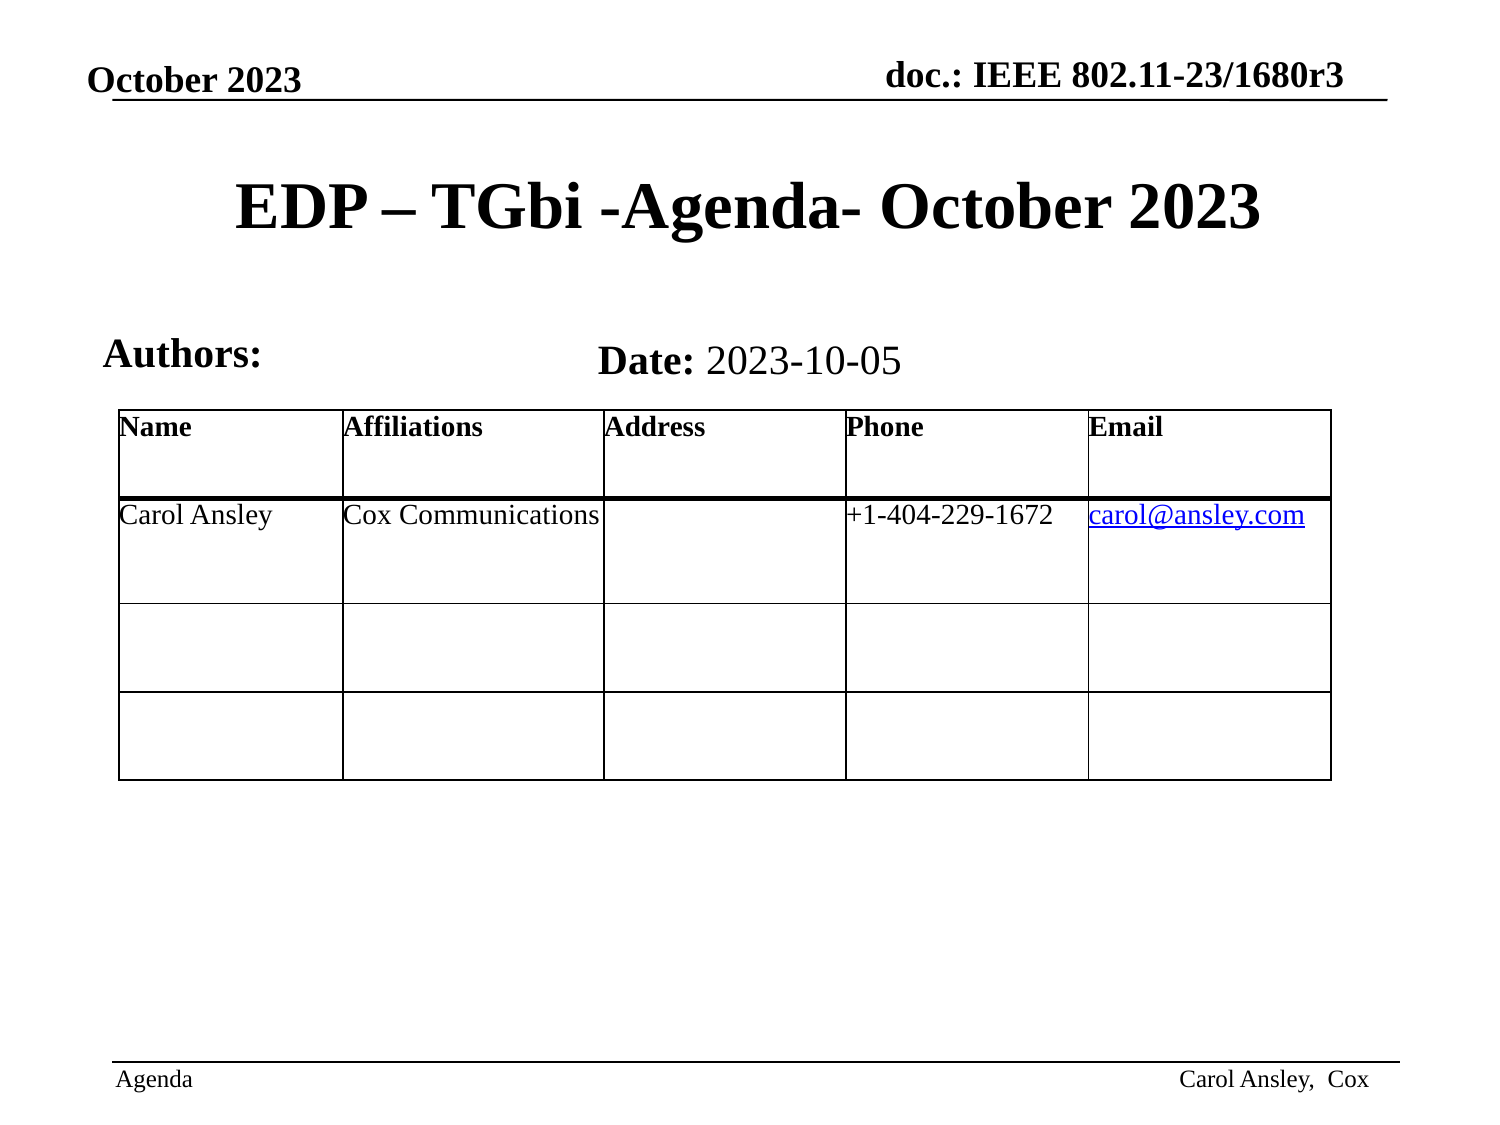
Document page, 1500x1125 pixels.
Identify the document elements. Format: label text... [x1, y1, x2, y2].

table_header Email [1089, 411, 1330, 496]
table_cell carol@ansley.com [1089, 501, 1330, 603]
table_cell Carol Ansley [120, 501, 342, 603]
text_box EDP – TGbi -Agenda- October 2023 [112, 153, 1388, 249]
table_cell [1089, 604, 1330, 691]
table_cell [344, 693, 603, 779]
table_cell [605, 501, 845, 603]
table_cell [120, 604, 342, 691]
table_cell [847, 693, 1088, 779]
text_box Authors: [95, 318, 318, 384]
table_header Name [120, 411, 342, 496]
table_cell [605, 604, 845, 691]
table_header Address [605, 411, 845, 496]
text_box Date: 2023-10-05 [112, 324, 1388, 391]
table_cell [1089, 693, 1330, 779]
table_cell [120, 693, 342, 779]
table_cell +1-404-229-1672 [847, 501, 1088, 603]
table_cell [344, 604, 603, 691]
table_header Phone [847, 411, 1088, 496]
table_cell [847, 604, 1088, 691]
table_cell [605, 693, 845, 779]
table_header Affiliations [344, 411, 603, 496]
table_cell Cox Communications [344, 501, 603, 603]
